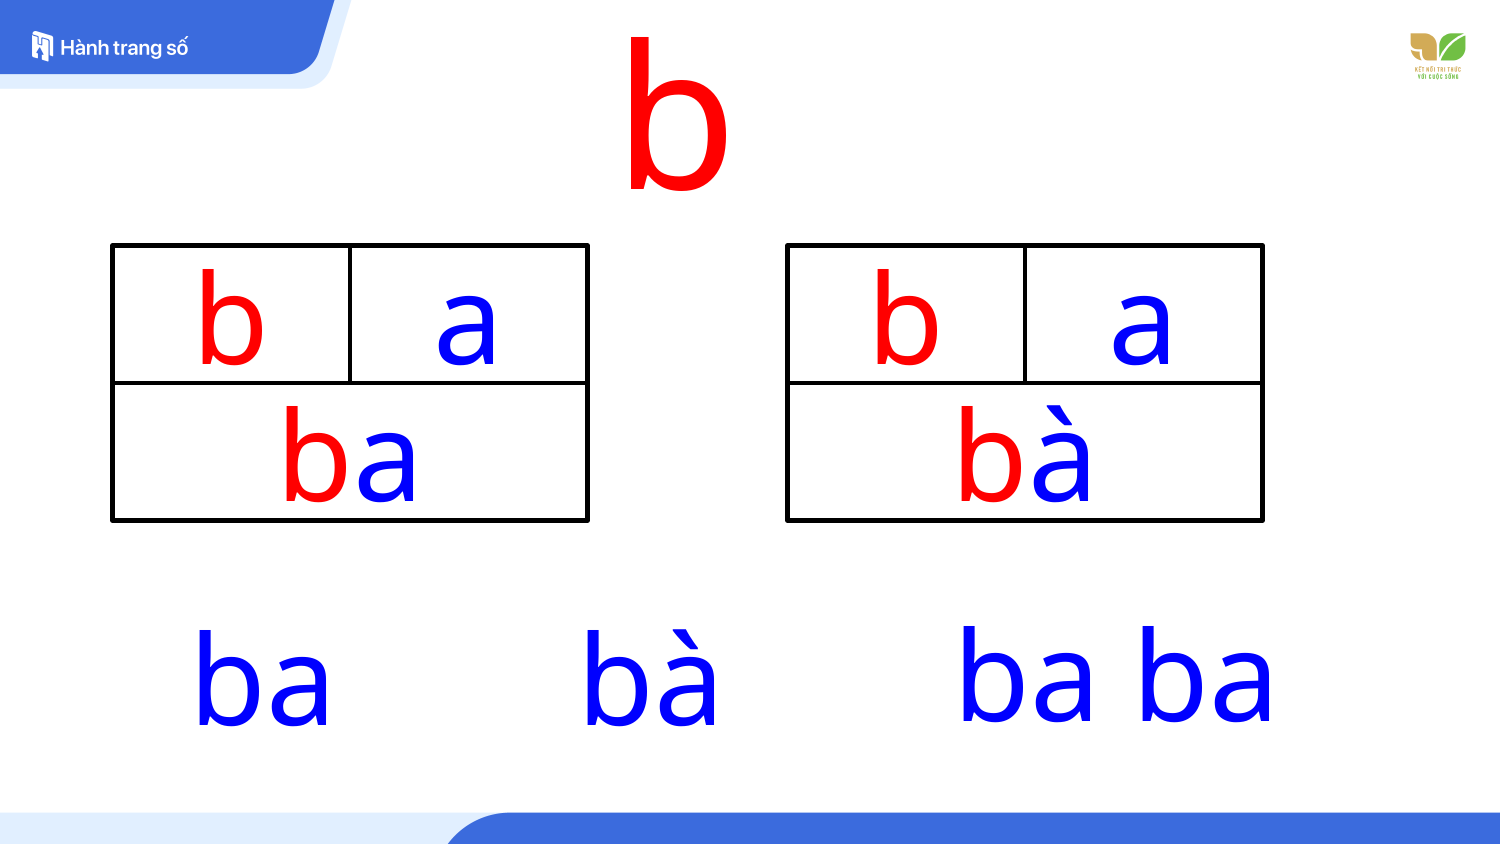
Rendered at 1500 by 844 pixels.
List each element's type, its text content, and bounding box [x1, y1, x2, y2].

text_box b [110, 244, 348, 385]
text_box ba ba [938, 589, 1401, 754]
text_box a [1023, 244, 1265, 385]
text_box ba [174, 592, 425, 844]
text_box bà [562, 592, 813, 758]
text_box ba [110, 385, 590, 523]
text_box b [785, 244, 1023, 385]
text_box a [348, 244, 590, 385]
text_box bà [785, 385, 1265, 523]
picture [0, 0, 1500, 844]
text_box b [599, 0, 763, 238]
